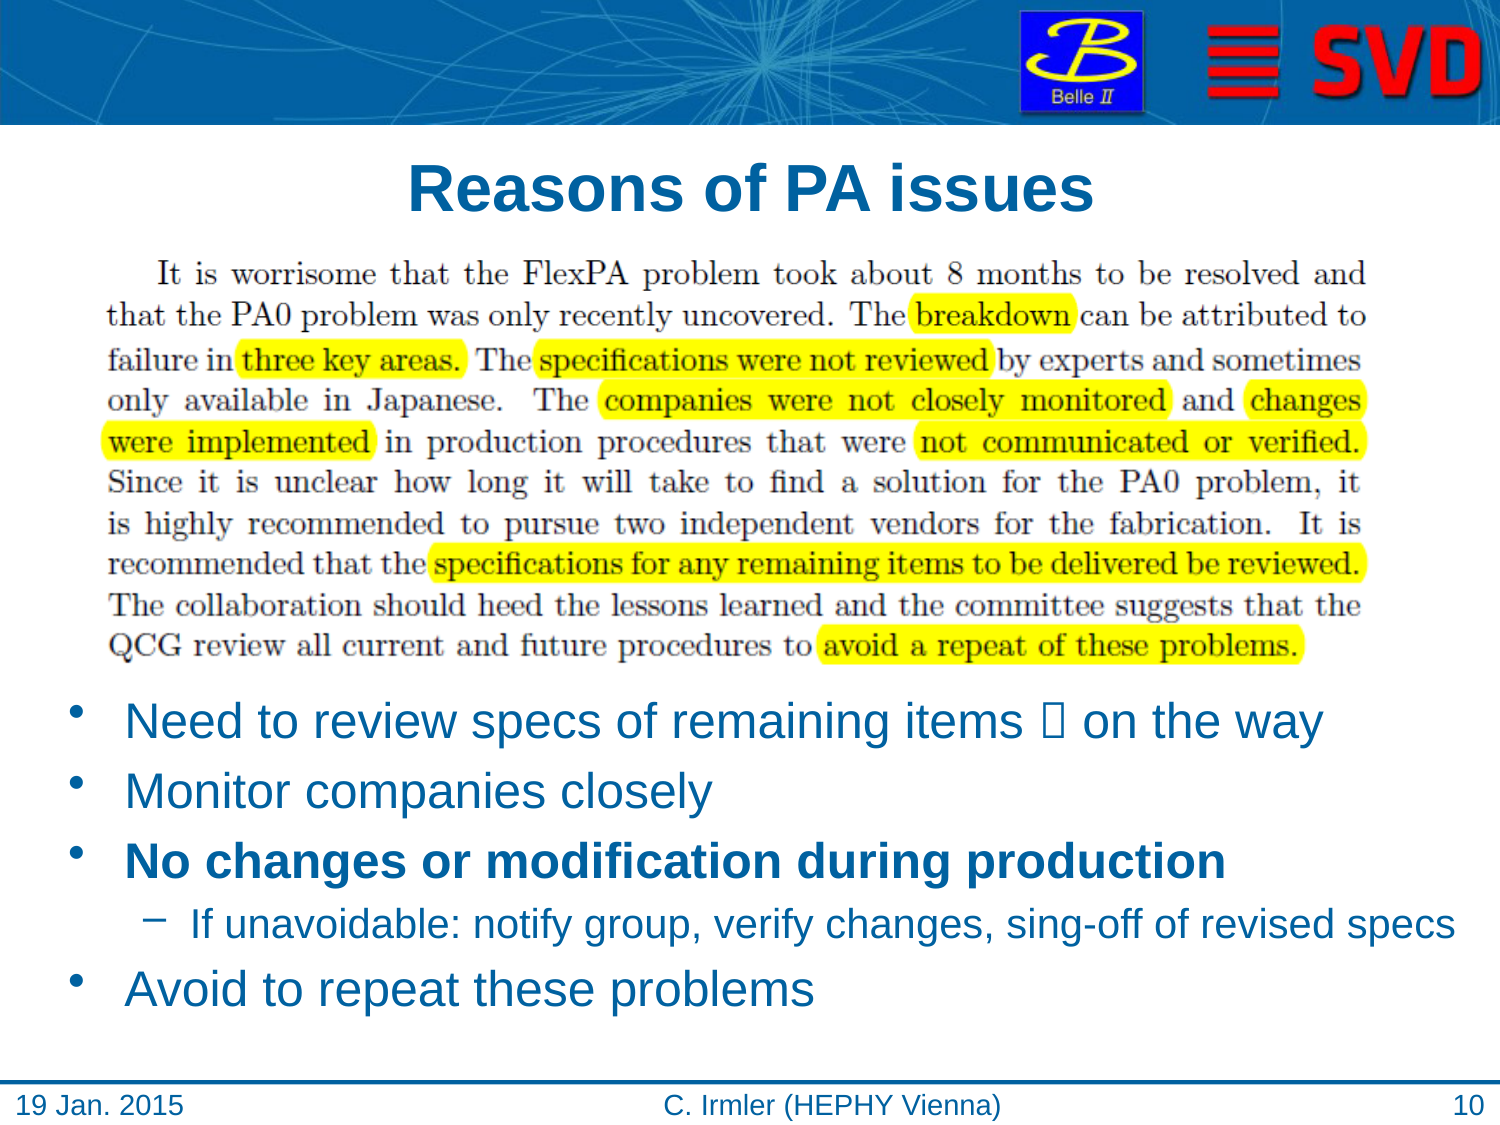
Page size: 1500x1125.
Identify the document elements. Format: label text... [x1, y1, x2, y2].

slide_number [0, 1082, 597, 1125]
slide_number 10 [1326, 1082, 1500, 1125]
list Need to review specs of remaining items  on the way Monitor companies closely No changes or modification during production If unavoidable: notify group, verify changes, sing-off of revised specs Avoid to repeat these problems [52, 680, 1483, 1048]
picture [78, 255, 1391, 684]
picture [0, 0, 1500, 125]
footer C. Irmler (HEPHY Vienna) [597, 1082, 1081, 1125]
title Reasons of PA issues [76, 136, 1428, 232]
